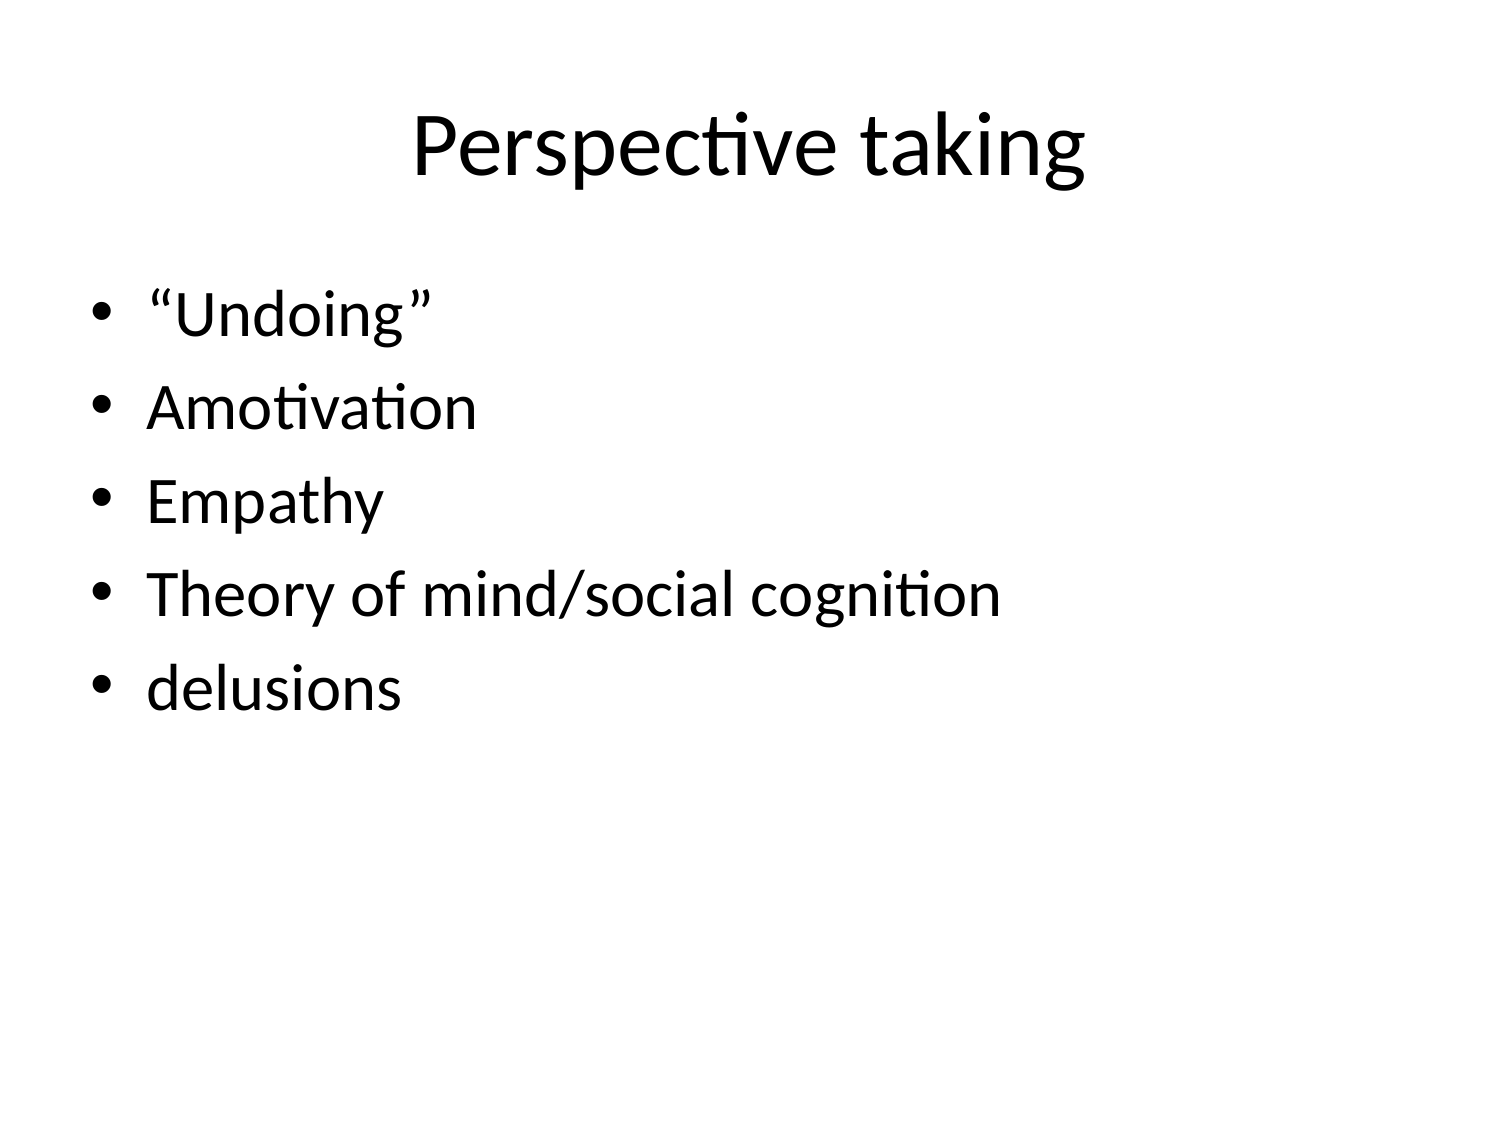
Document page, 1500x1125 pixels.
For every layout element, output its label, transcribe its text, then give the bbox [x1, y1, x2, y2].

list “Undoing” Amotivation Empathy Theory of mind/social cognition delusions [75, 262, 1425, 1005]
title Perspective taking [75, 45, 1425, 233]
